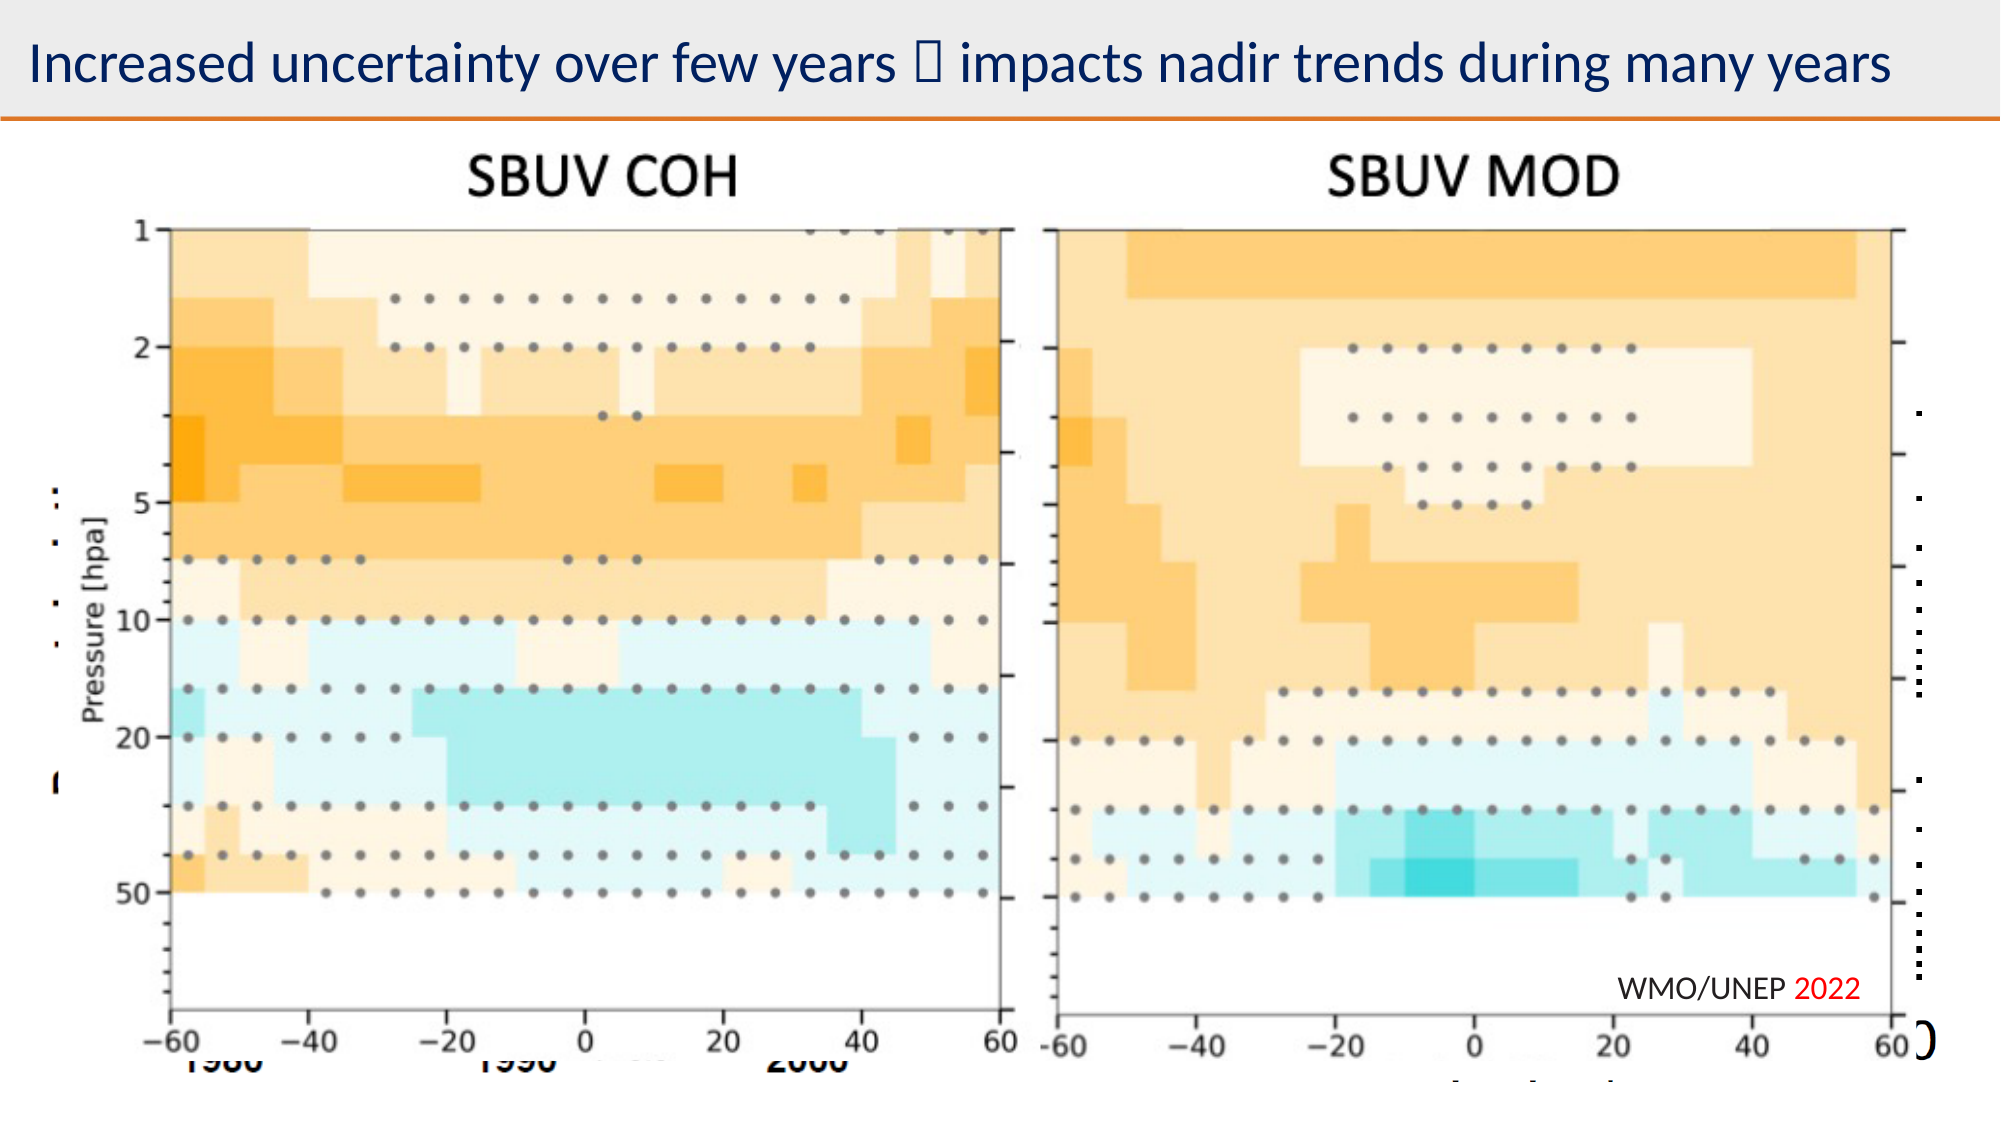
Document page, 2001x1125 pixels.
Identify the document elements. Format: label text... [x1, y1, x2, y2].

picture [0, 116, 2000, 121]
title Increased uncertainty over few years  impacts nadir trends during many years [13, 13, 1987, 106]
picture [37, 175, 1953, 1082]
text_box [58, 150, 1917, 1061]
